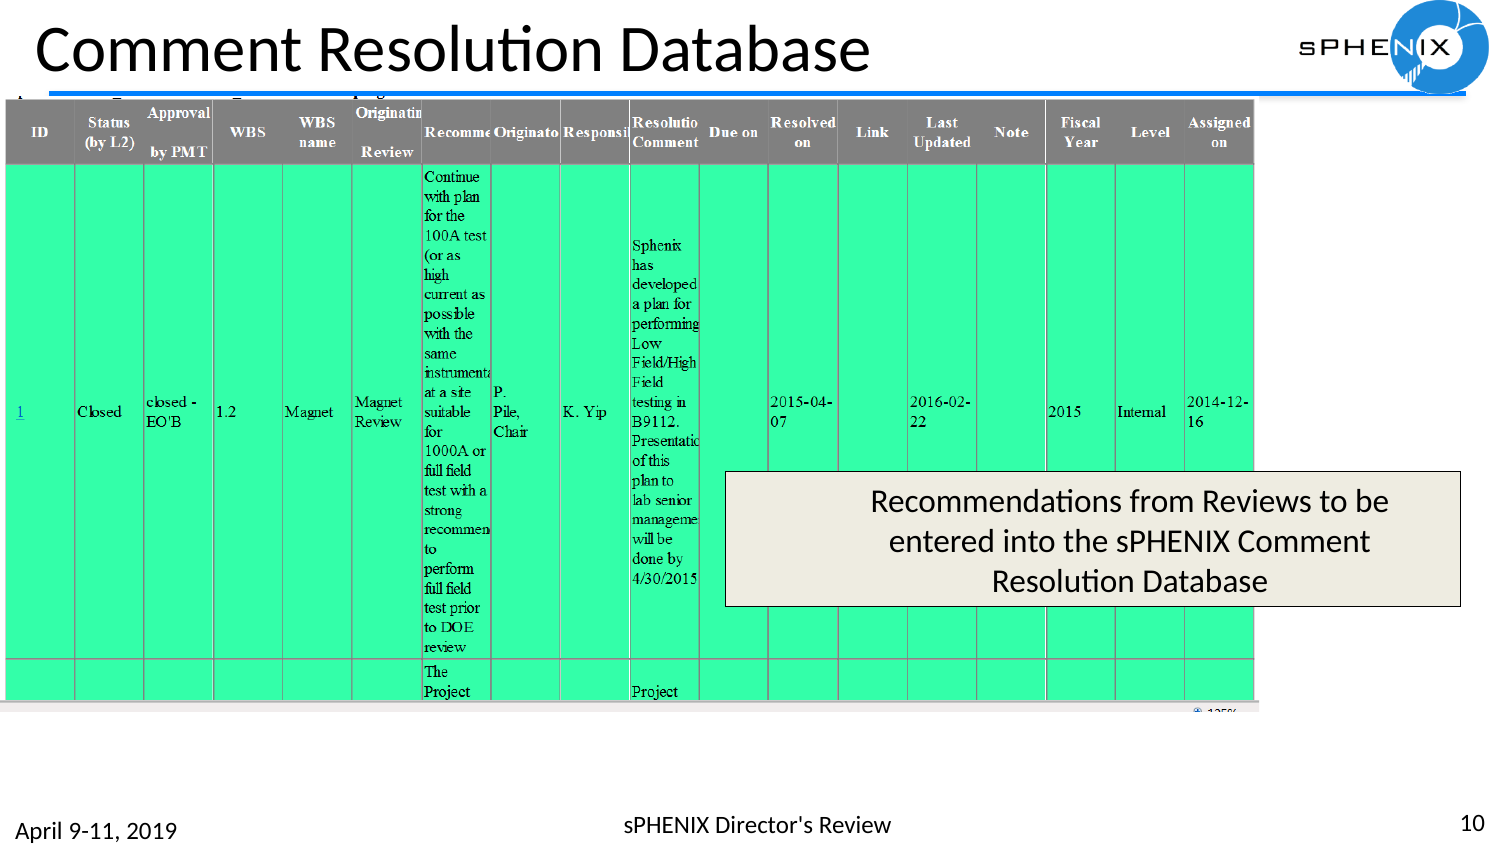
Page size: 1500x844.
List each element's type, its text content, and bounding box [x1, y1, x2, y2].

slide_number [0, 815, 350, 844]
picture [1299, 0, 1489, 94]
picture [0, 96, 1260, 712]
title Comment Resolution Database [20, 0, 896, 90]
text_box Recommendations from Reviews to be entered into the sPHENIX Comment Resolution Database [1263, 471, 1461, 607]
slide_number 10 [1412, 798, 1500, 844]
footer sPHENIX Director's Review [520, 806, 996, 841]
